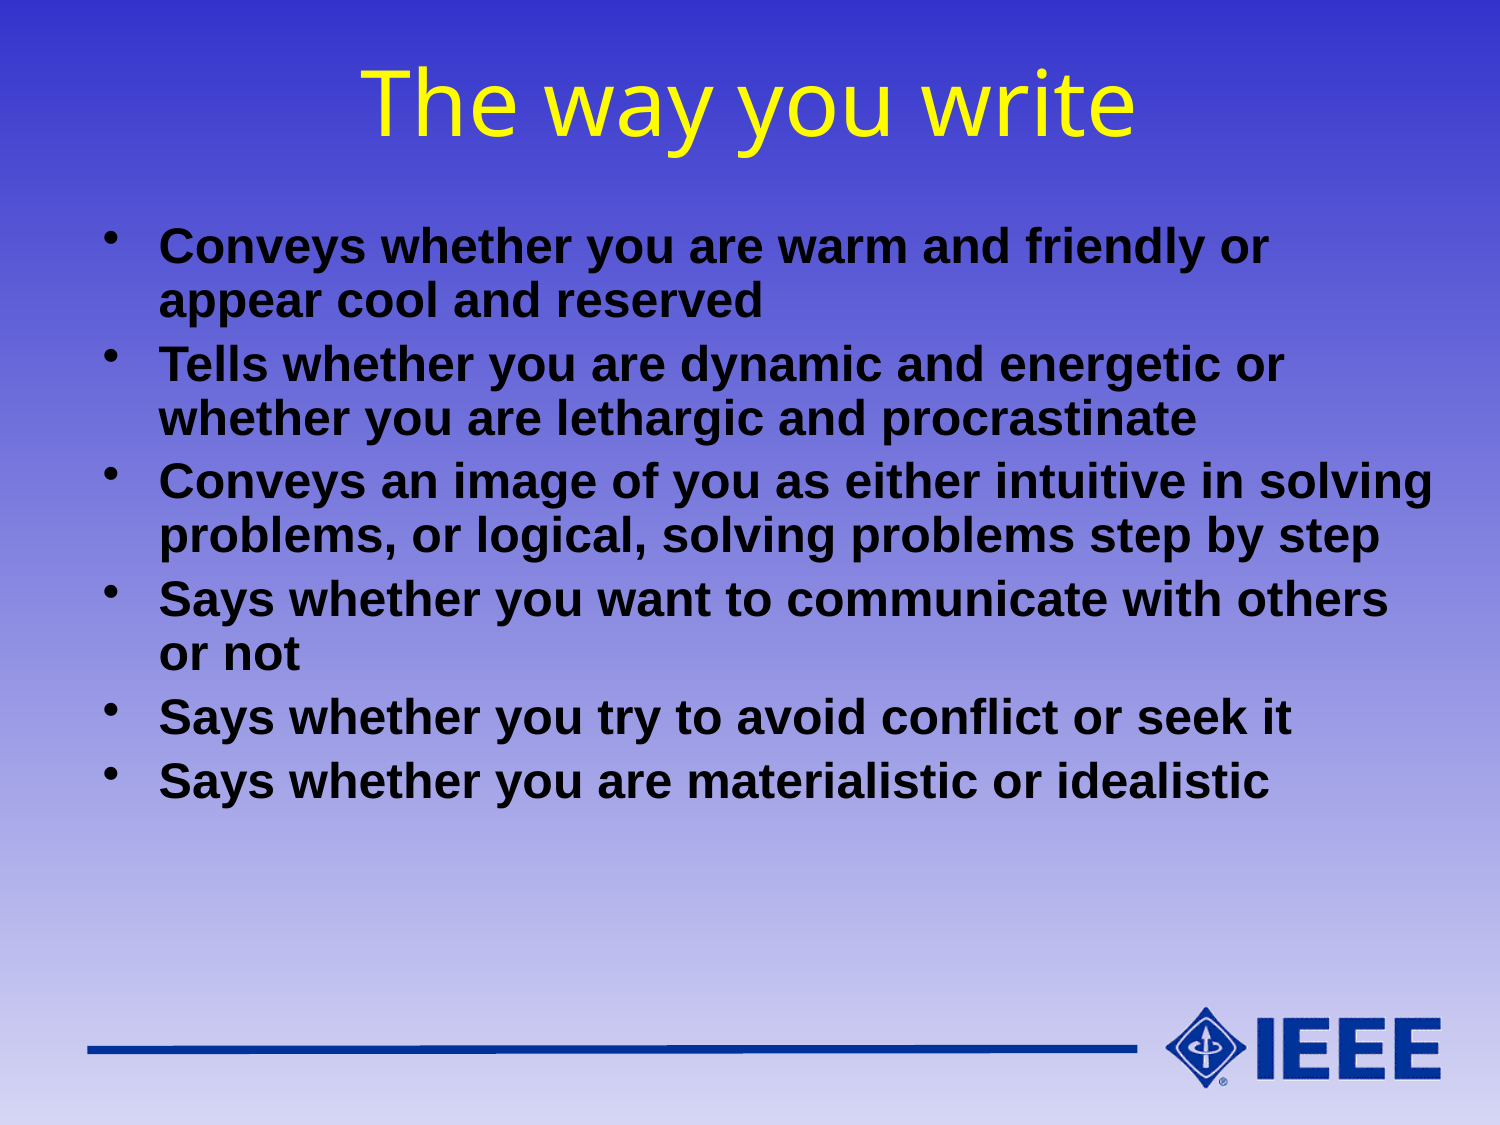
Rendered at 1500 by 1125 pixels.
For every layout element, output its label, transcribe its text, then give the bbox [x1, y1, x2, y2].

picture [1162, 1013, 1447, 1095]
title The way you write [0, 37, 1500, 163]
list Conveys whether you are warm and friendly or appear cool and reserved Tells whether you are dynamic and energetic or whether you are lethargic and procrastinate Conveys an image of you as either intuitive in solving problems, or logical, solving problems step by step Says whether you want to communicate with others or not Says whether you try to avoid conflict or seek it Says whether you are materialistic or idealistic [87, 212, 1450, 1013]
